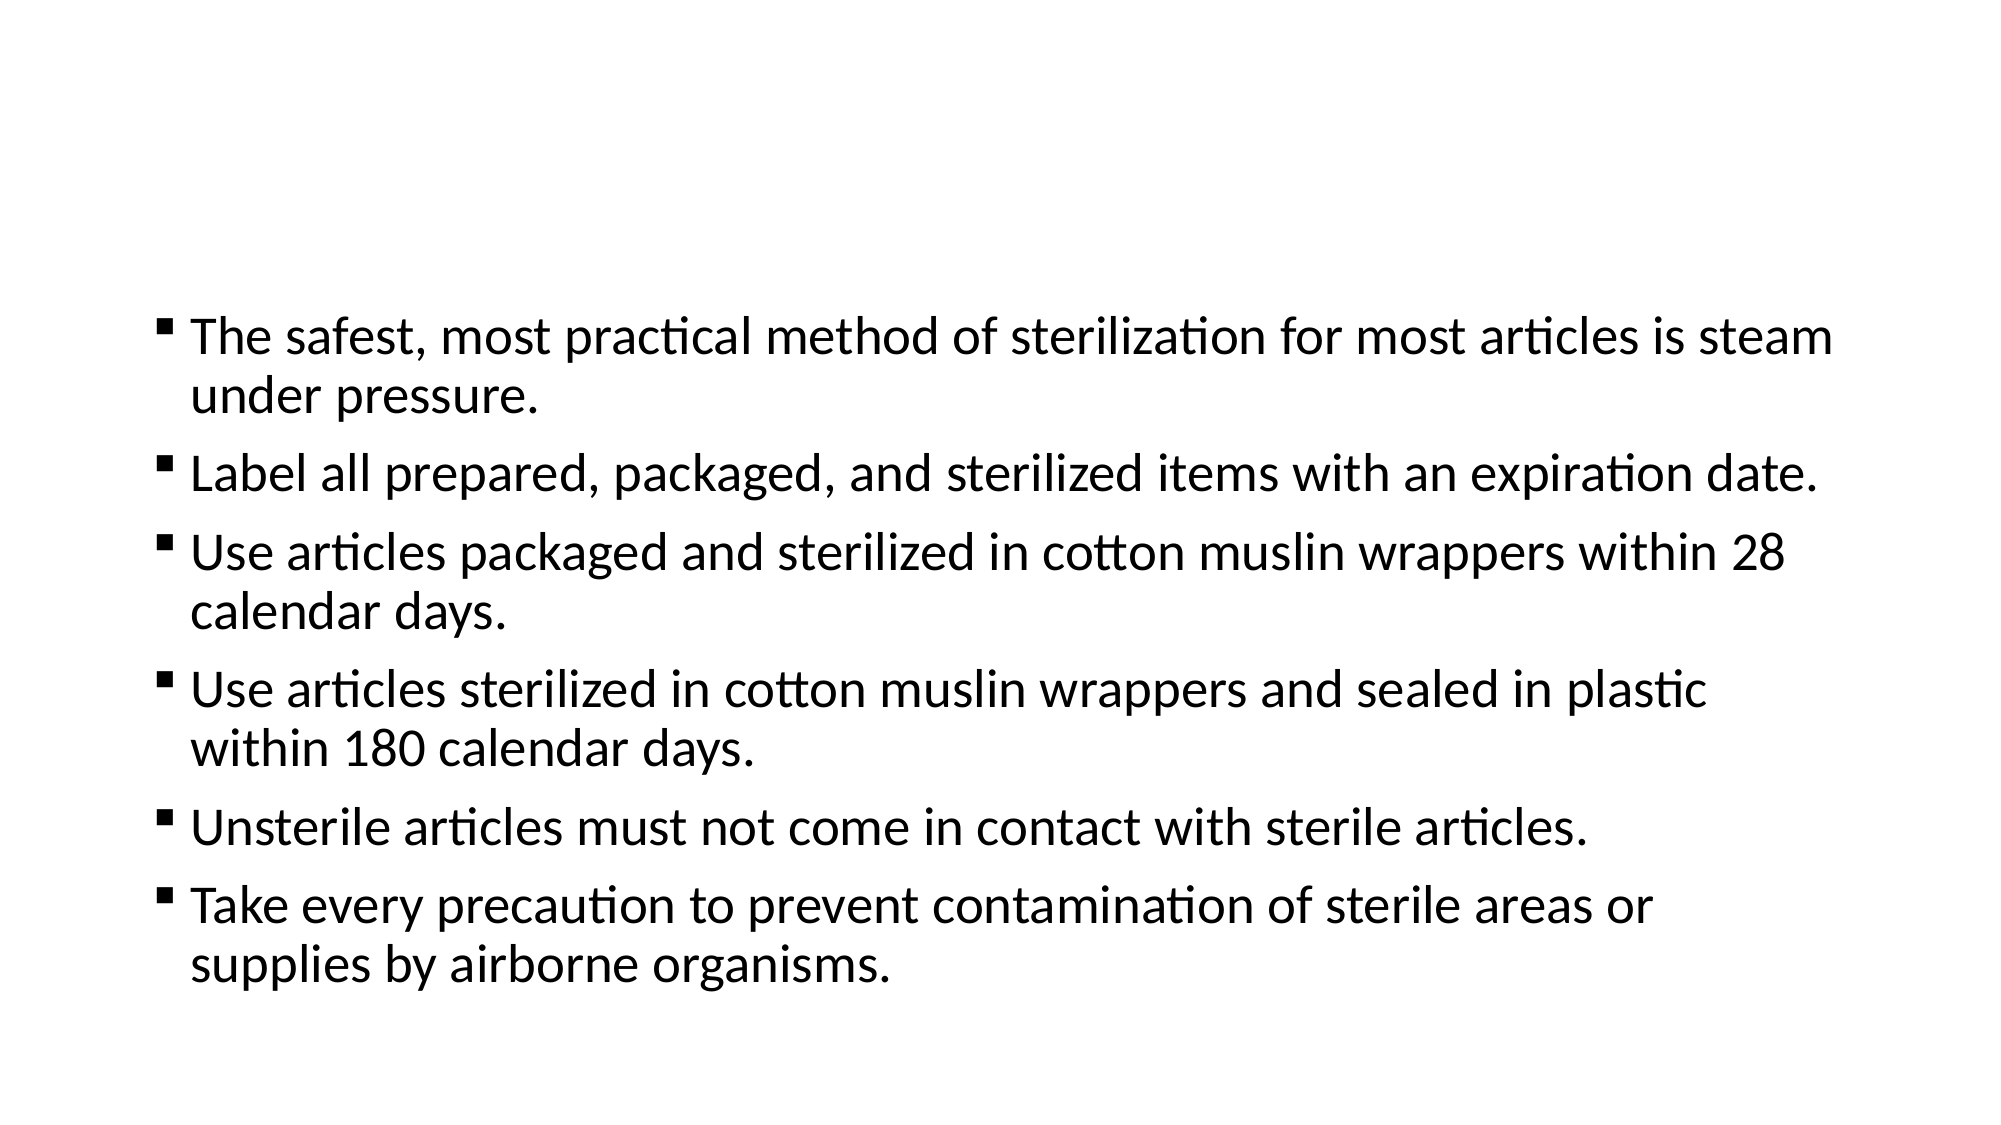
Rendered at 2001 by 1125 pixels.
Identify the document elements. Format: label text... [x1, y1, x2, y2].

list The safest, most practical method of sterilization for most articles is steam under pressure. Label all prepared, packaged, and sterilized items with an expiration date. Use articles packaged and sterilized in cotton muslin wrappers within 28 calendar days. Use articles sterilized in cotton muslin wrappers and sealed in plastic within 180 calendar days. Unsterile articles must not come in contact with sterile articles. Take every precaution to prevent contamination of sterile areas or supplies by airborne organisms. [137, 299, 1863, 1014]
